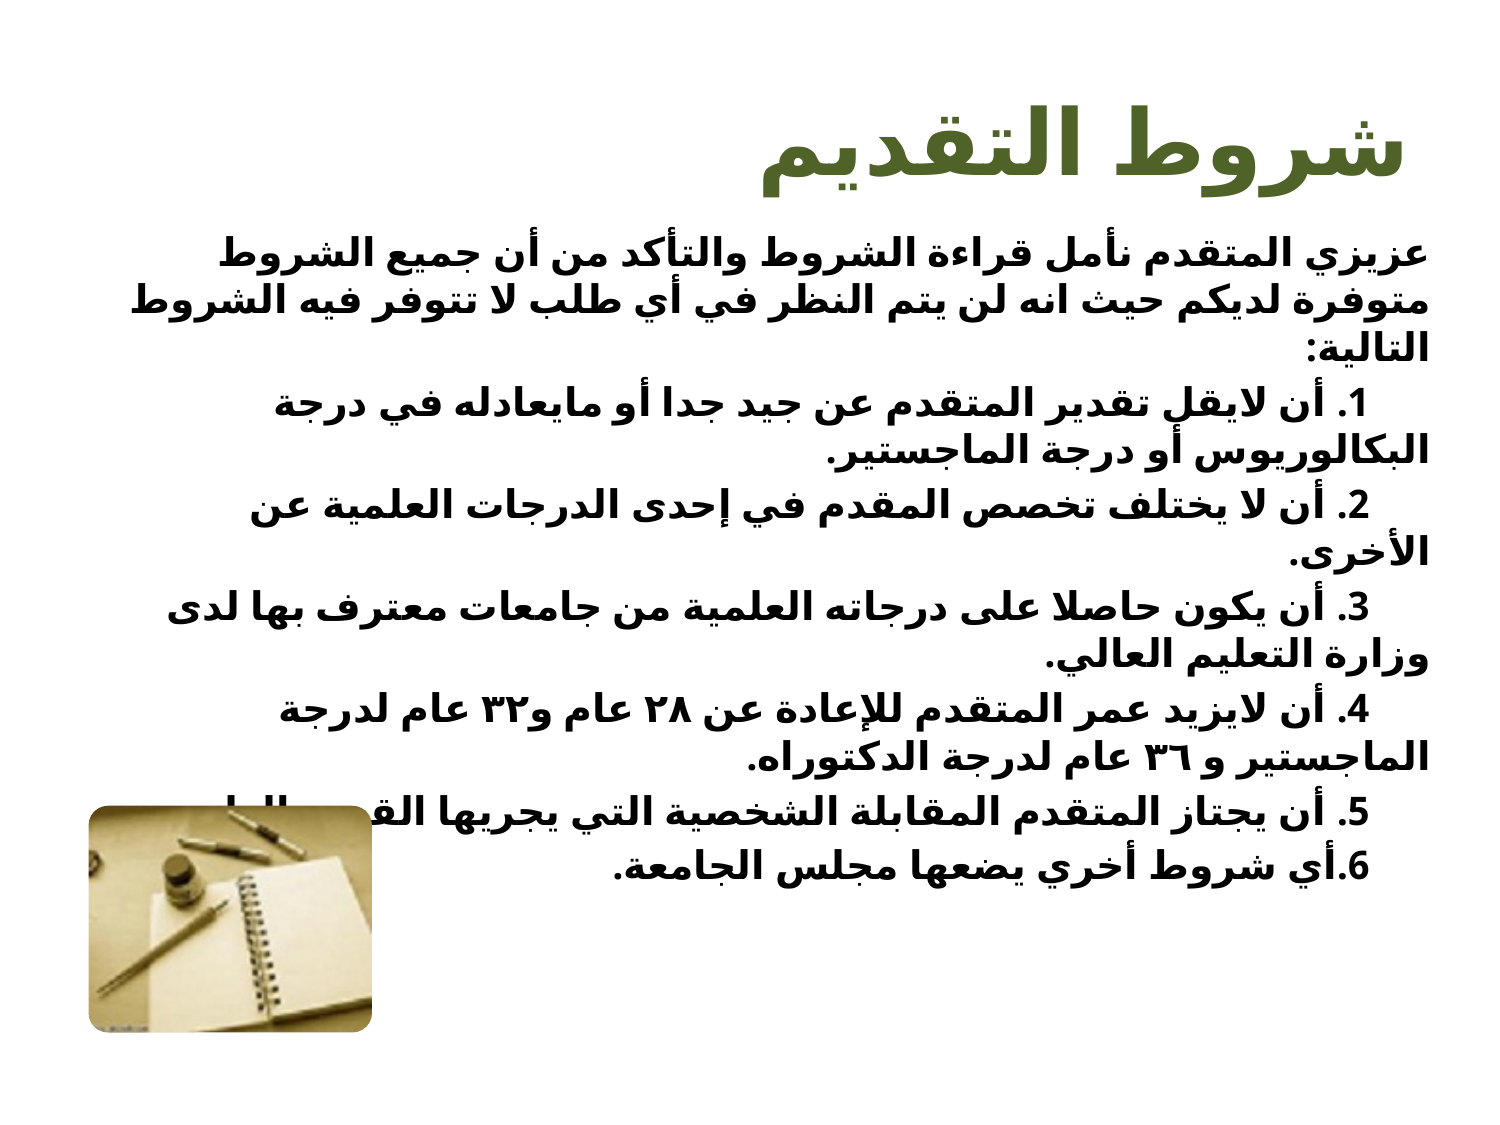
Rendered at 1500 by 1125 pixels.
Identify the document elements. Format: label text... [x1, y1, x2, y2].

picture [88, 805, 373, 1033]
title شروط التقديم [75, 45, 1425, 233]
list عزيزي المتقدم نأمل قراءة الشروط والتأكد من أن جميع الشروط متوفرة لديكم حيث انه لن يتم النظر في أي طلب لا تتوفر فيه الشروط التالية: 1. أن لايقل تقدير المتقدم عن جيد جدا أو مايعادله في درجة البكالوريوس أو درجة الماجستير. 2. أن لا يختلف تخصص المقدم في إحدى الدرجات العلمية عن الأخرى. 3. أن يكون حاصلا على درجاته العلمية من جامعات معترف بها لدى وزارة التعليم العالي. 4. أن لايزيد عمر المتقدم للإعادة عن ٢٨ عام و٣٢ عام لدرجة الماجستير و ٣٦ عام لدرجة الدكتوراه. 5. أن يجتاز المتقدم المقابلة الشخصية التي يجريها القسم العلمي . 6.أي شروط أخري يضعها مجلس الجامعة. [87, 219, 1447, 1001]
